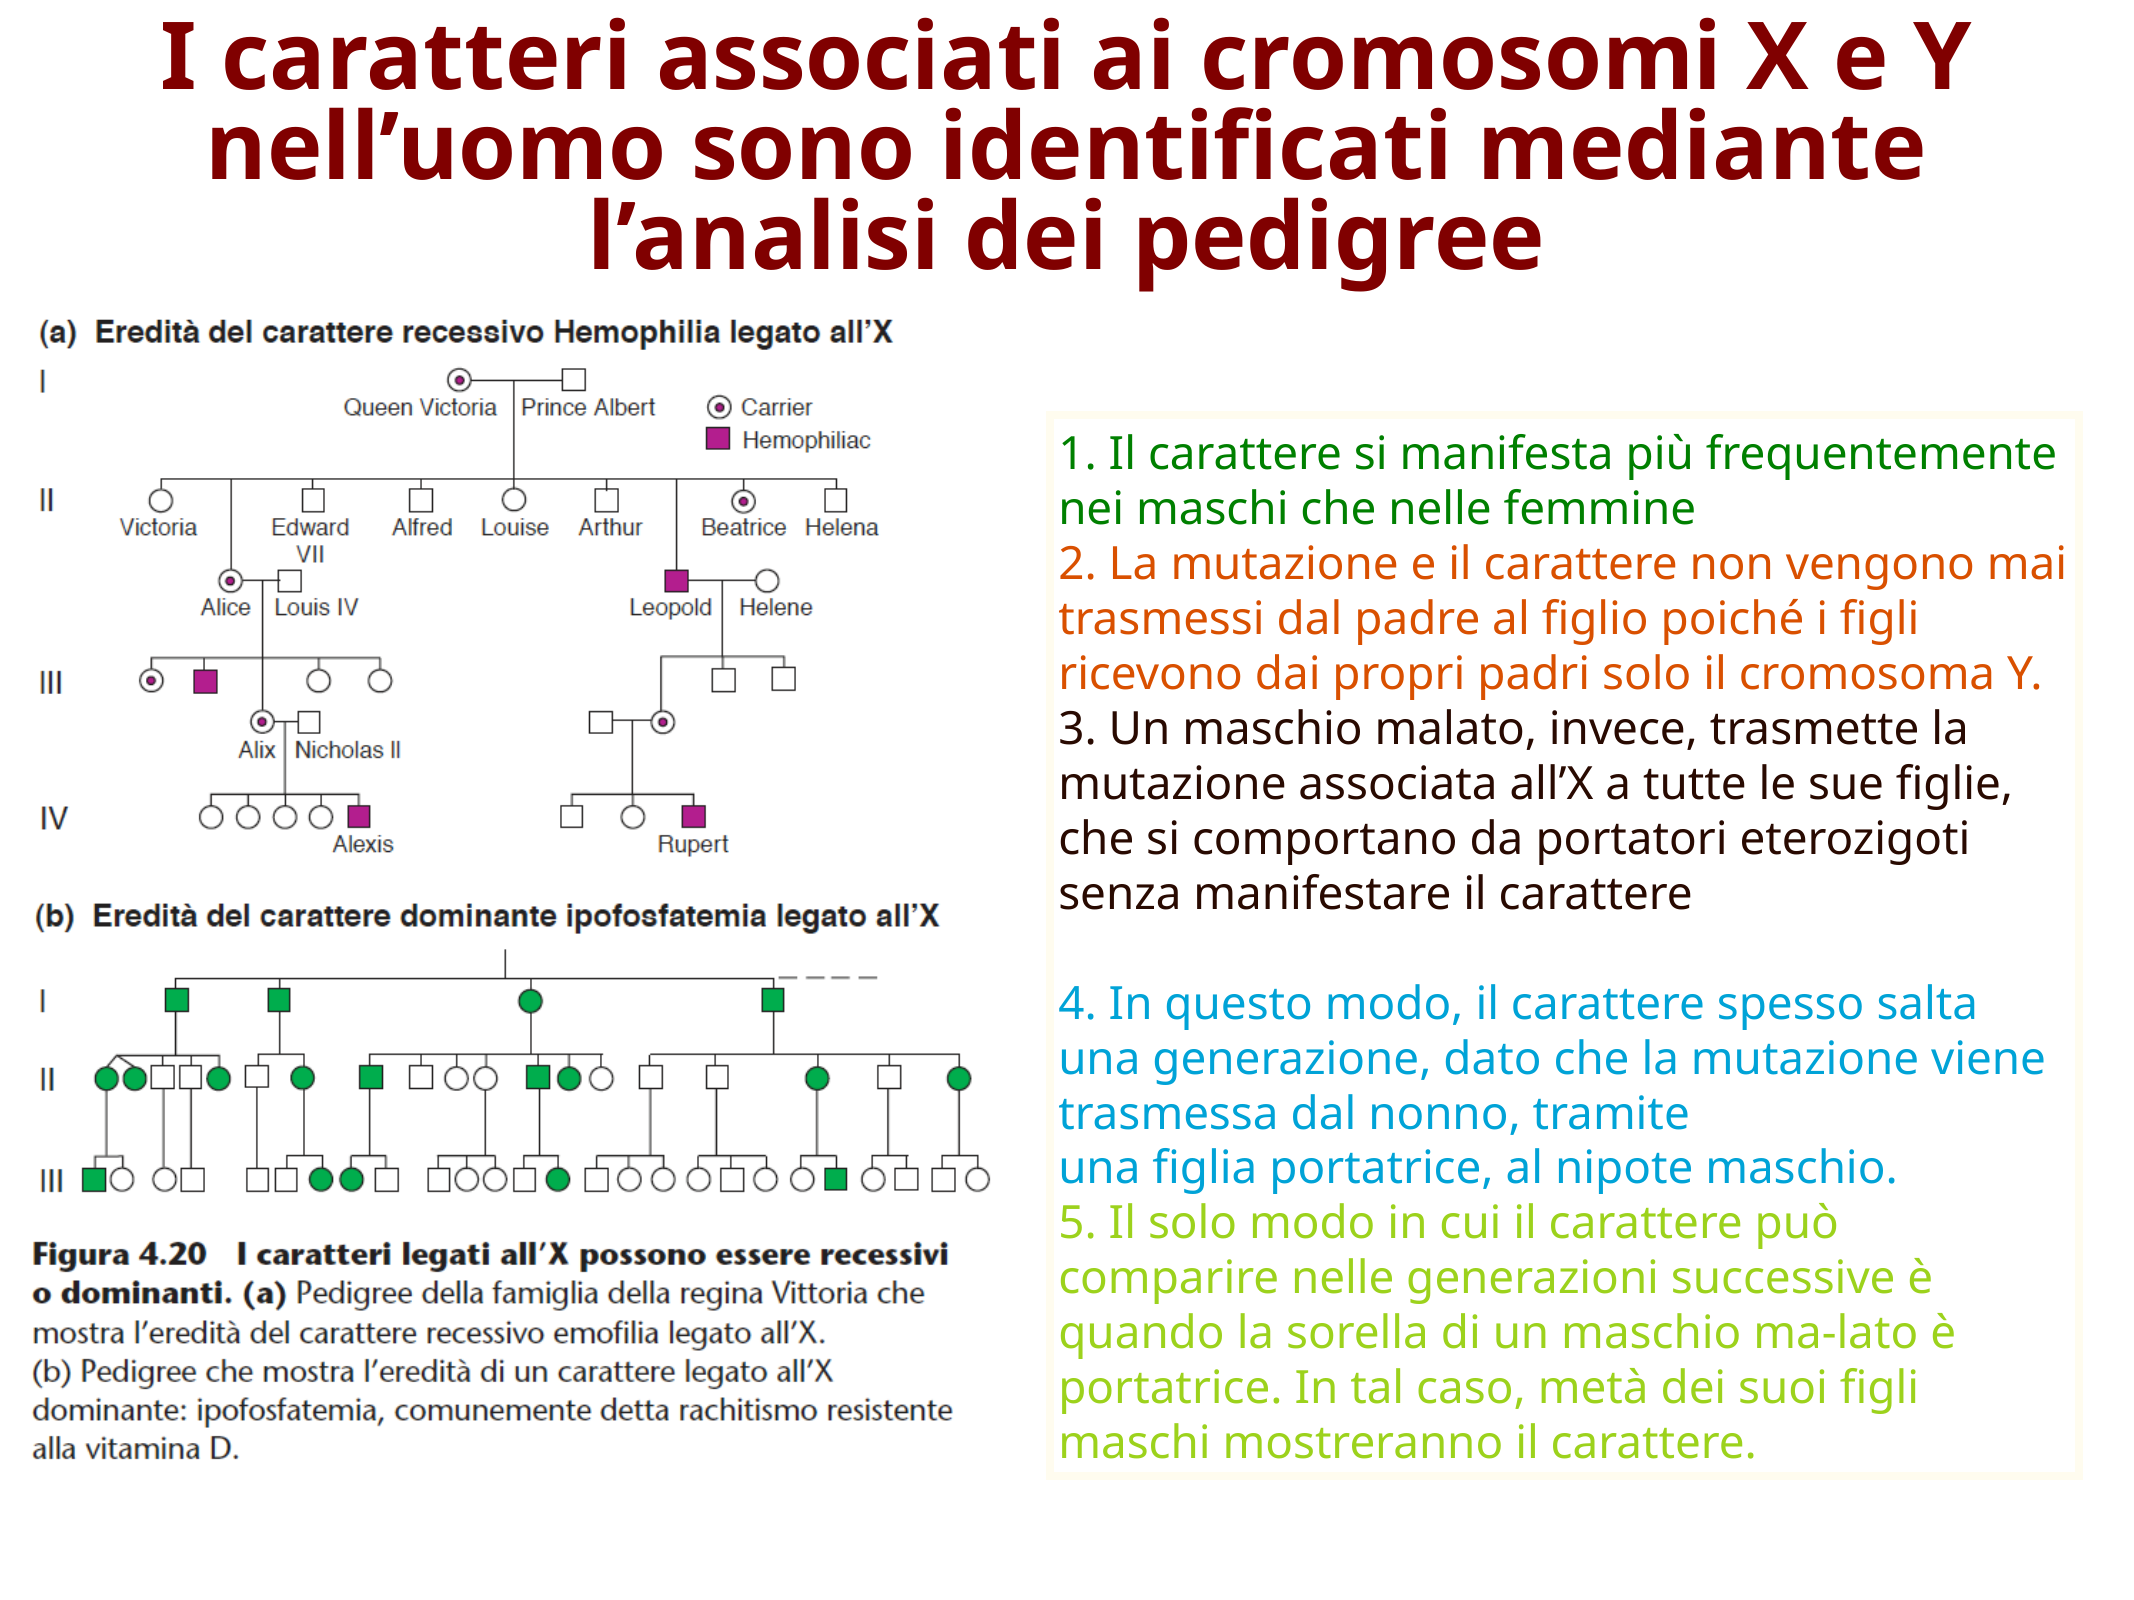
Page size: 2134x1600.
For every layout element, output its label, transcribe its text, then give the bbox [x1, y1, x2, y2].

text_box 1. Il carattere si manifesta più frequentemente nei maschi che nelle femmine 2. La mutazione e il carattere non vengono mai trasmessi dal padre al figlio poiché i figli ricevono dai propri padri solo il cromosoma Y. 3. Un maschio malato, invece, trasmette la mutazione associata all’X a tutte le sue figlie, che si comportano da portatori eterozigoti senza manifestare il carattere, ma trasmettendolo alla loro progenie. 4. In questo modo, il carattere spesso salta una generazione, dato che la mutazione viene trasmessa dal nonno, tramite una figlia portatrice, al nipote maschio. 5. Il solo modo in cui il carattere può comparire nelle generazioni successive è quando la sorella di un maschio ma-lato è portatrice. In tal caso, metà dei suoi figli maschi mostreranno il carattere. [1050, 415, 2080, 1477]
text_box I caratteri associati ai cromosomi X e Y nell’uomo sono identificati mediante l’analisi dei pedigree [104, 9, 2030, 296]
picture [0, 310, 1003, 1482]
